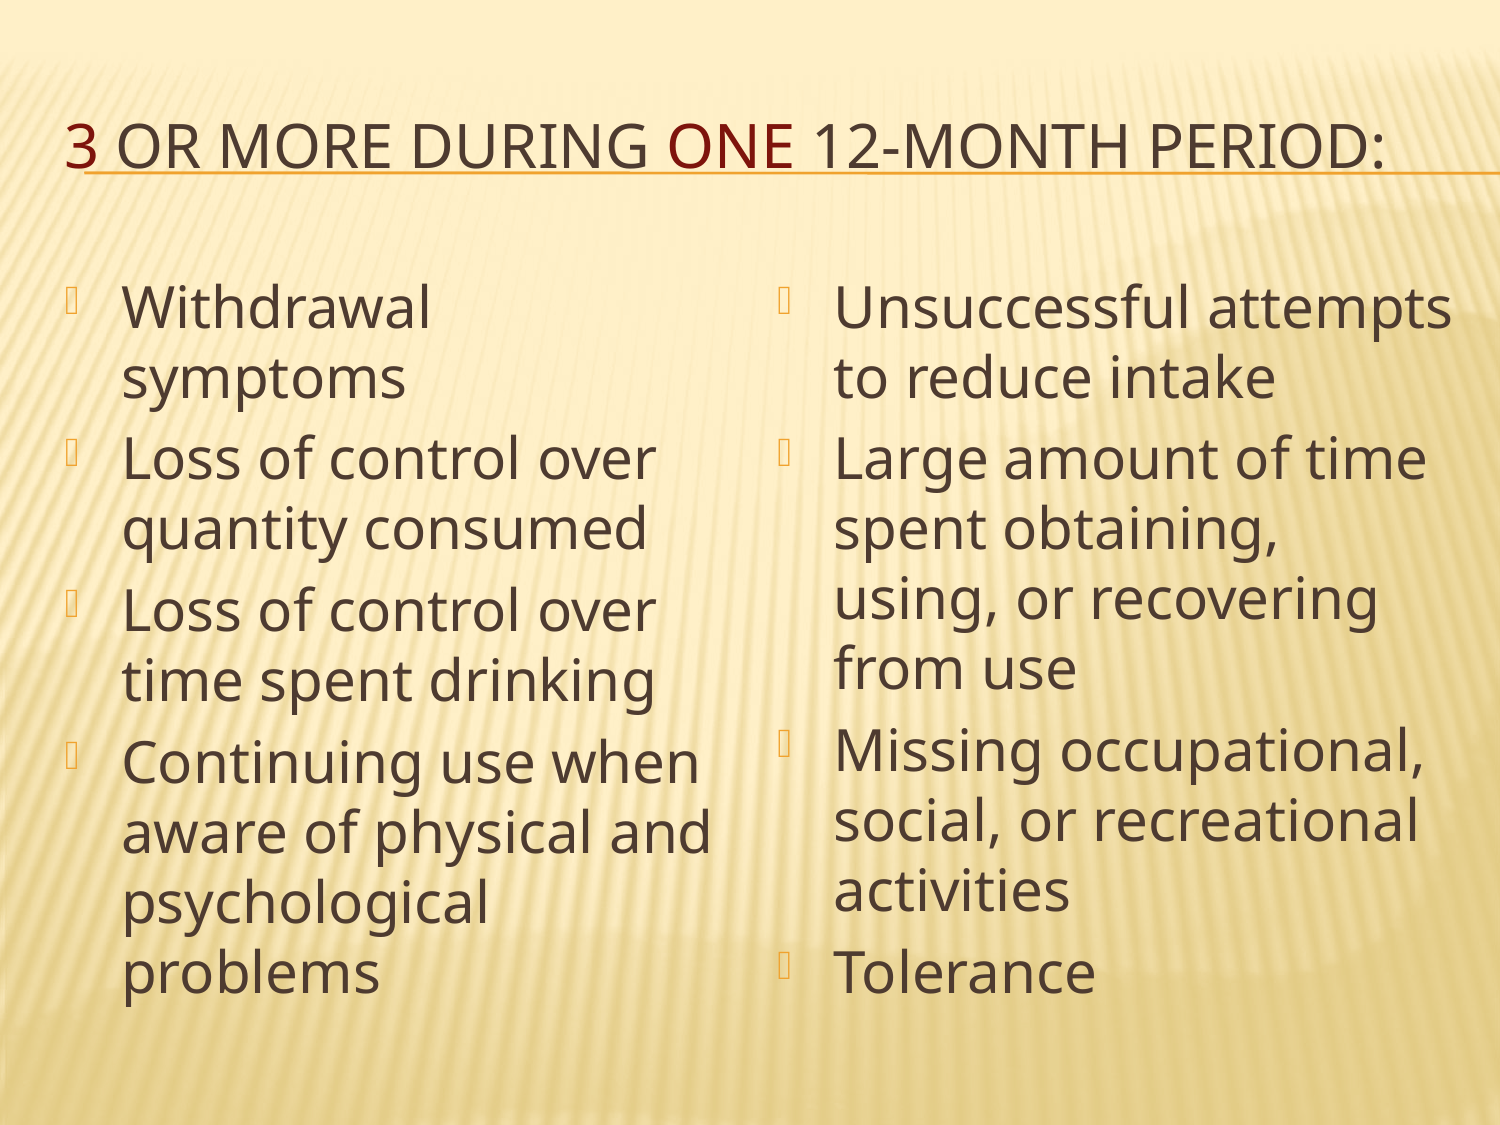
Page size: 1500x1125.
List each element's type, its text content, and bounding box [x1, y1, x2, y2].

list Unsuccessful attempts to reduce intake Large amount of time spent obtaining, using, or recovering from use Missing occupational, social, or recreational activities Tolerance [762, 262, 1475, 1038]
title 3 or more during one 12-month period: [49, 75, 1475, 213]
list Withdrawal symptoms Loss of control over quantity consumed Loss of control over time spent drinking Continuing use when aware of physical and psychological problems [50, 262, 738, 1038]
